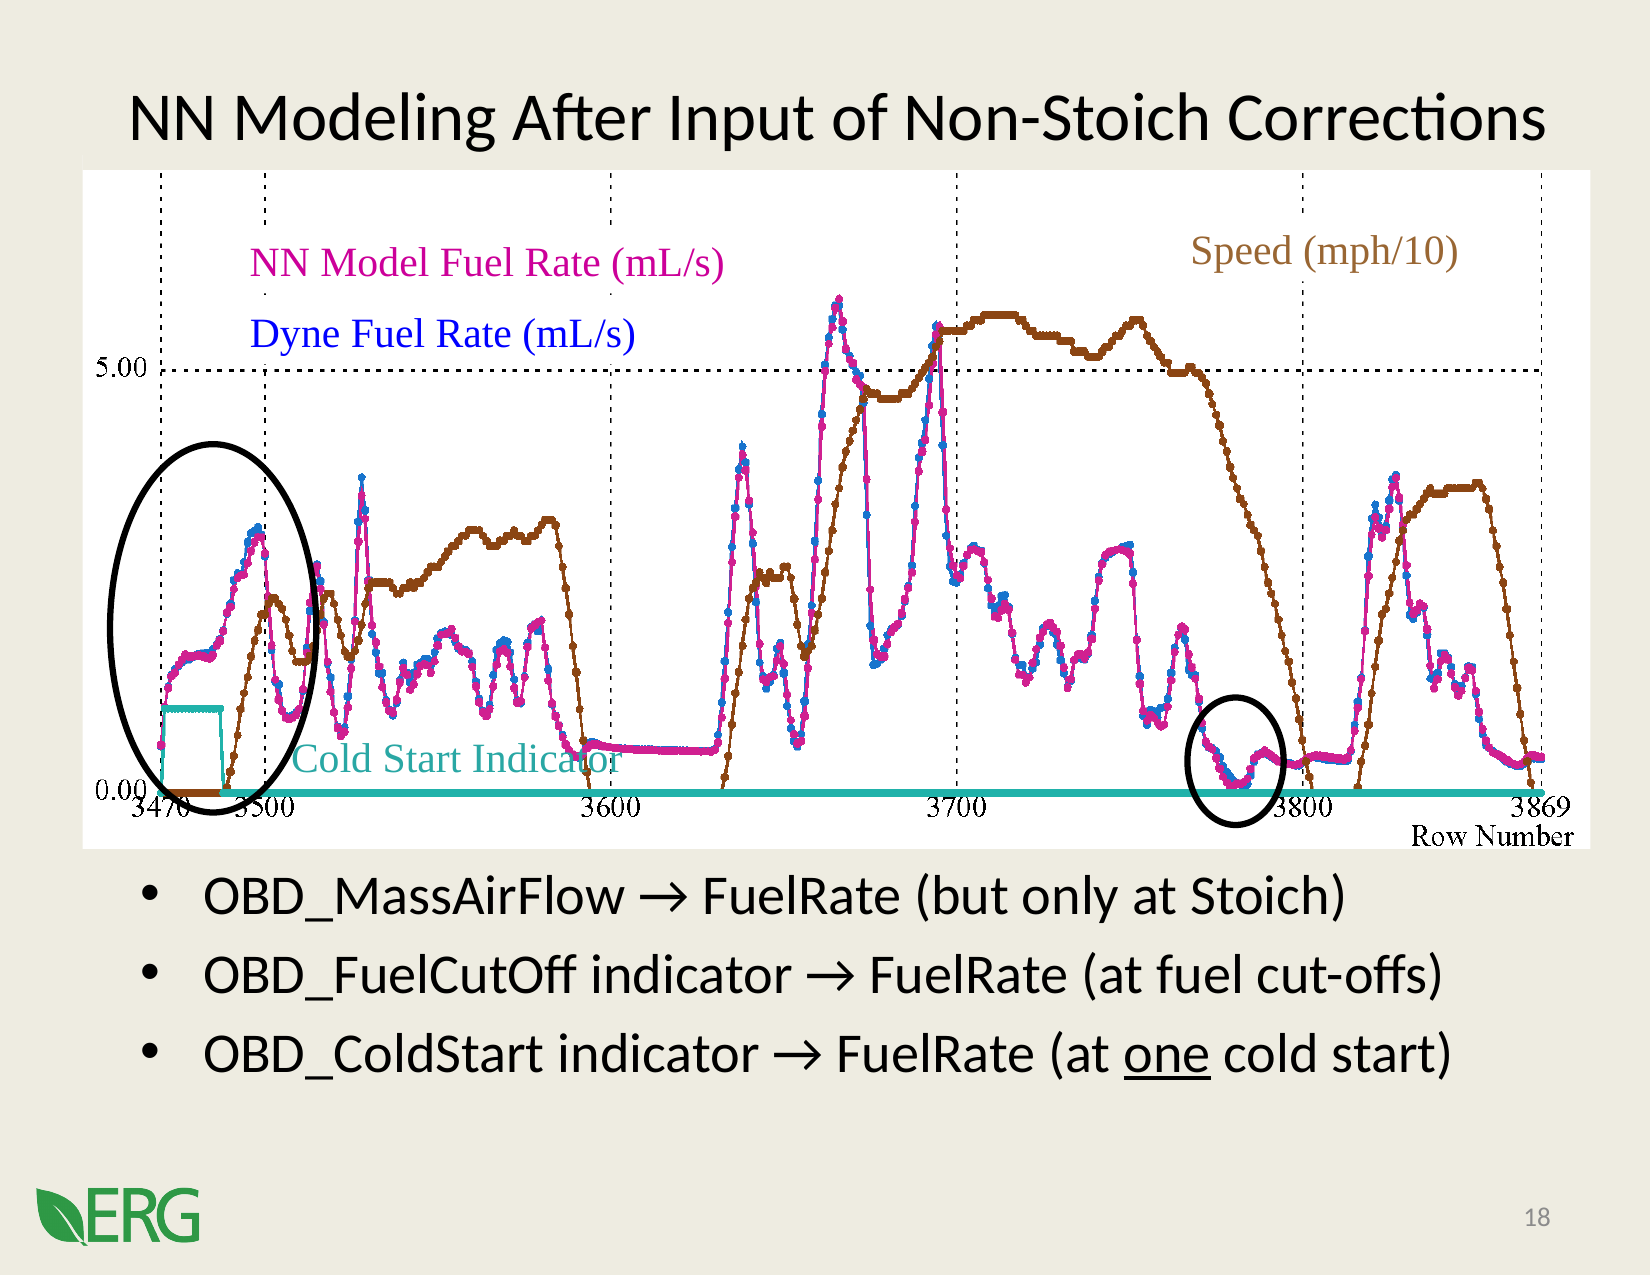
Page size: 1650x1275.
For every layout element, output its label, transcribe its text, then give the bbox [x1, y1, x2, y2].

list OBD_MassAirFlow → FuelRate (but only at Stoich) OBD_FuelCutOff indicator → FuelRate (at fuel cut-offs) OBD_ColdStart indicator → FuelRate (at one cold start) [123, 849, 1595, 1134]
picture [34, 1187, 201, 1247]
slide_number 18 [1182, 1181, 1568, 1250]
picture [82, 155, 1591, 849]
title NN Modeling After Input of Non-Stoich Corrections [82, 56, 1595, 170]
